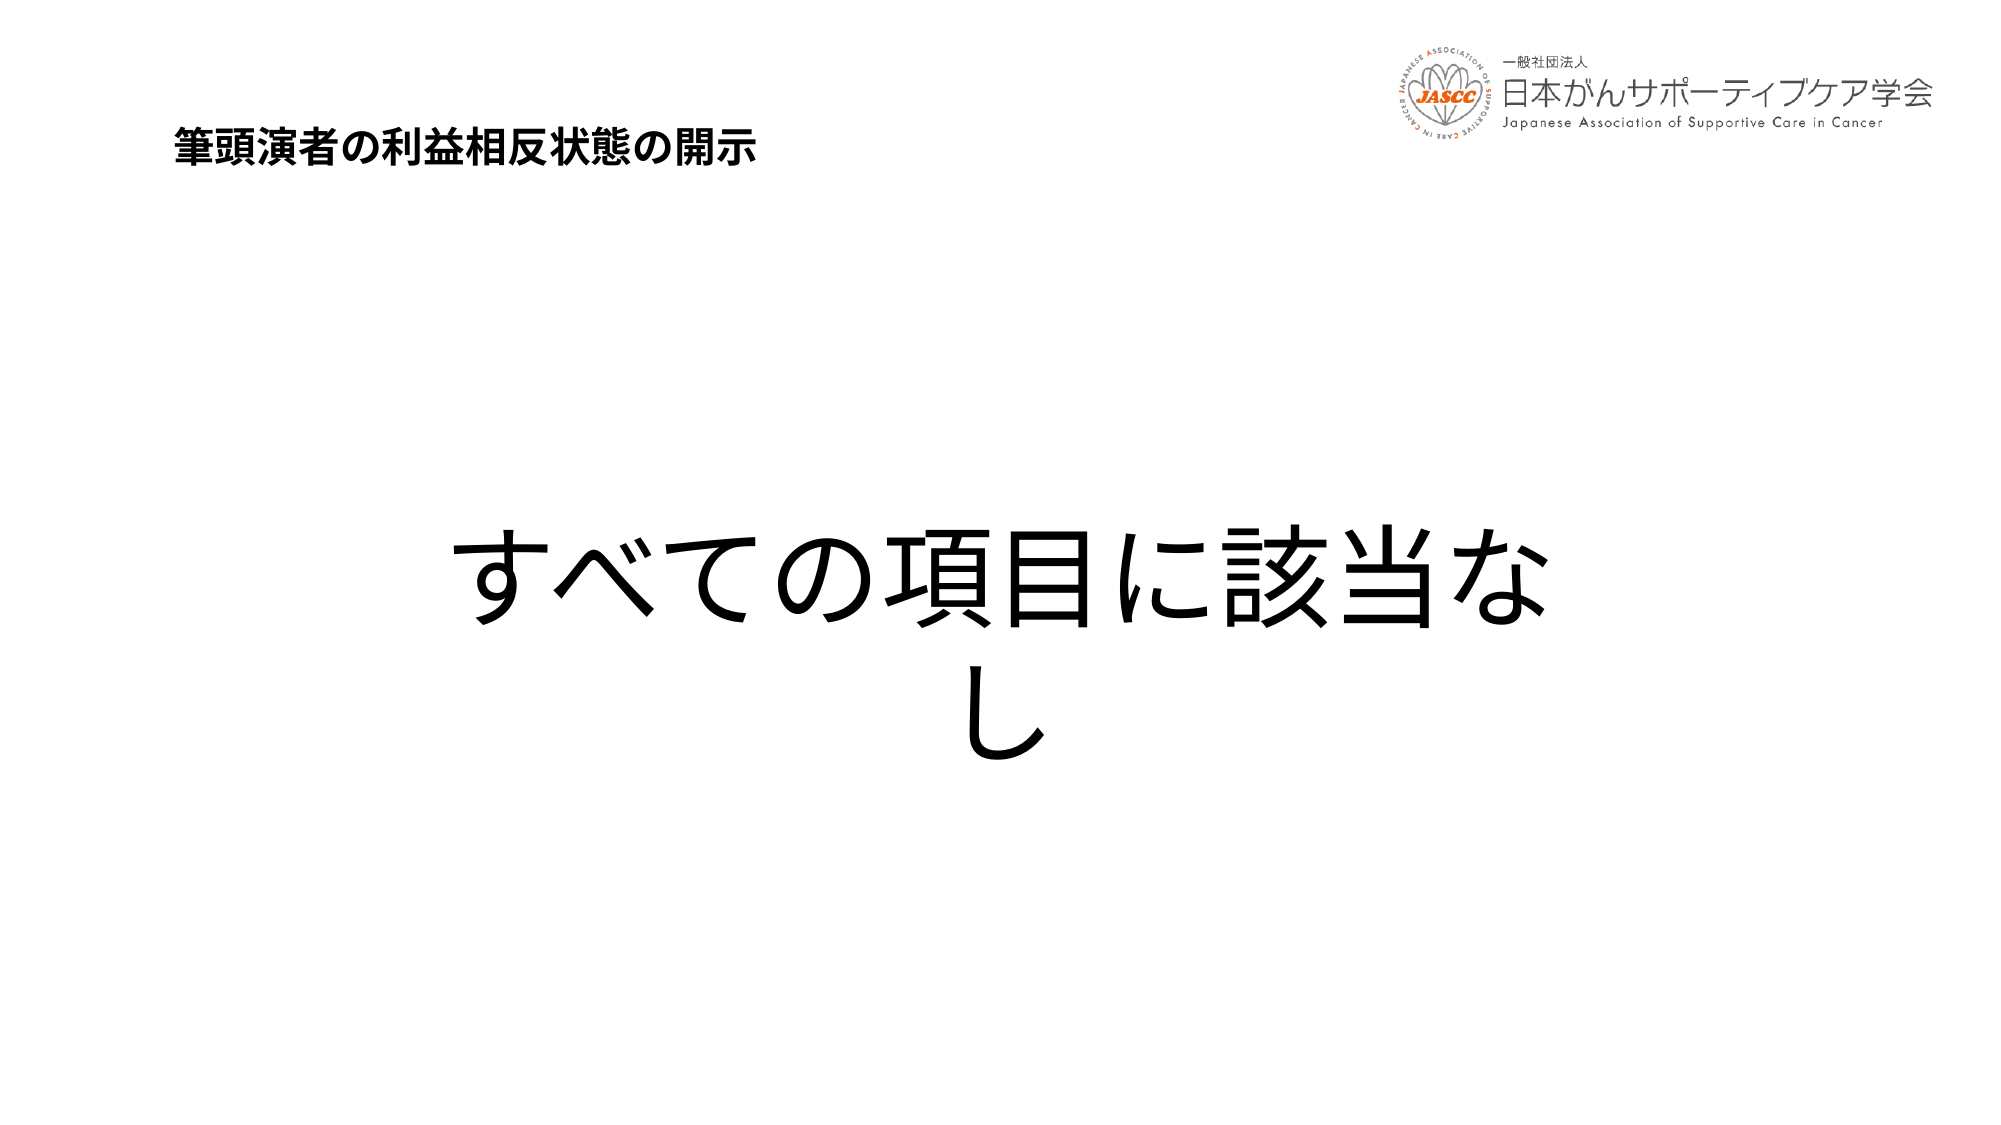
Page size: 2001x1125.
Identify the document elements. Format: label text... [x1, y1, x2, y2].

picture [1399, 47, 1934, 139]
text_box すべての項目に該当なし [378, 499, 1622, 785]
text_box 筆頭演者の利益相反状態の開示 [158, 113, 773, 179]
